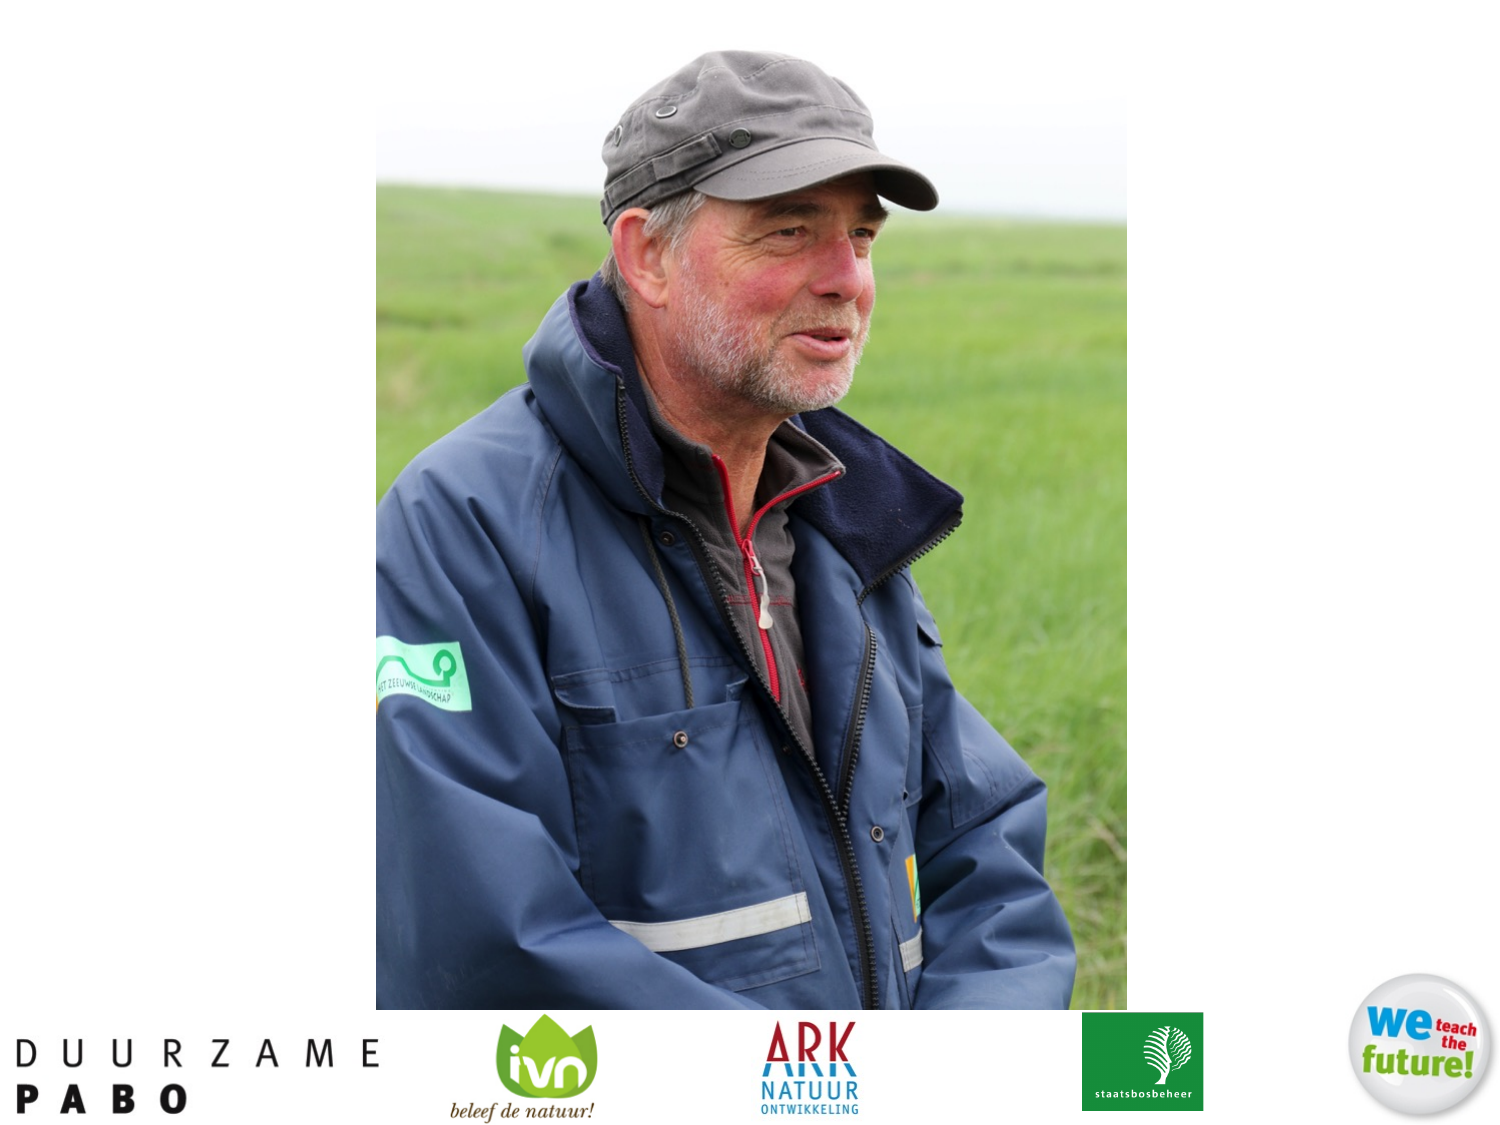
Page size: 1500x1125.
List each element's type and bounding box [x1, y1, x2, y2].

picture [0, 1027, 398, 1125]
picture [1345, 968, 1500, 1125]
picture [449, 1012, 600, 1125]
picture [376, 0, 1127, 1125]
picture [1081, 1012, 1204, 1111]
